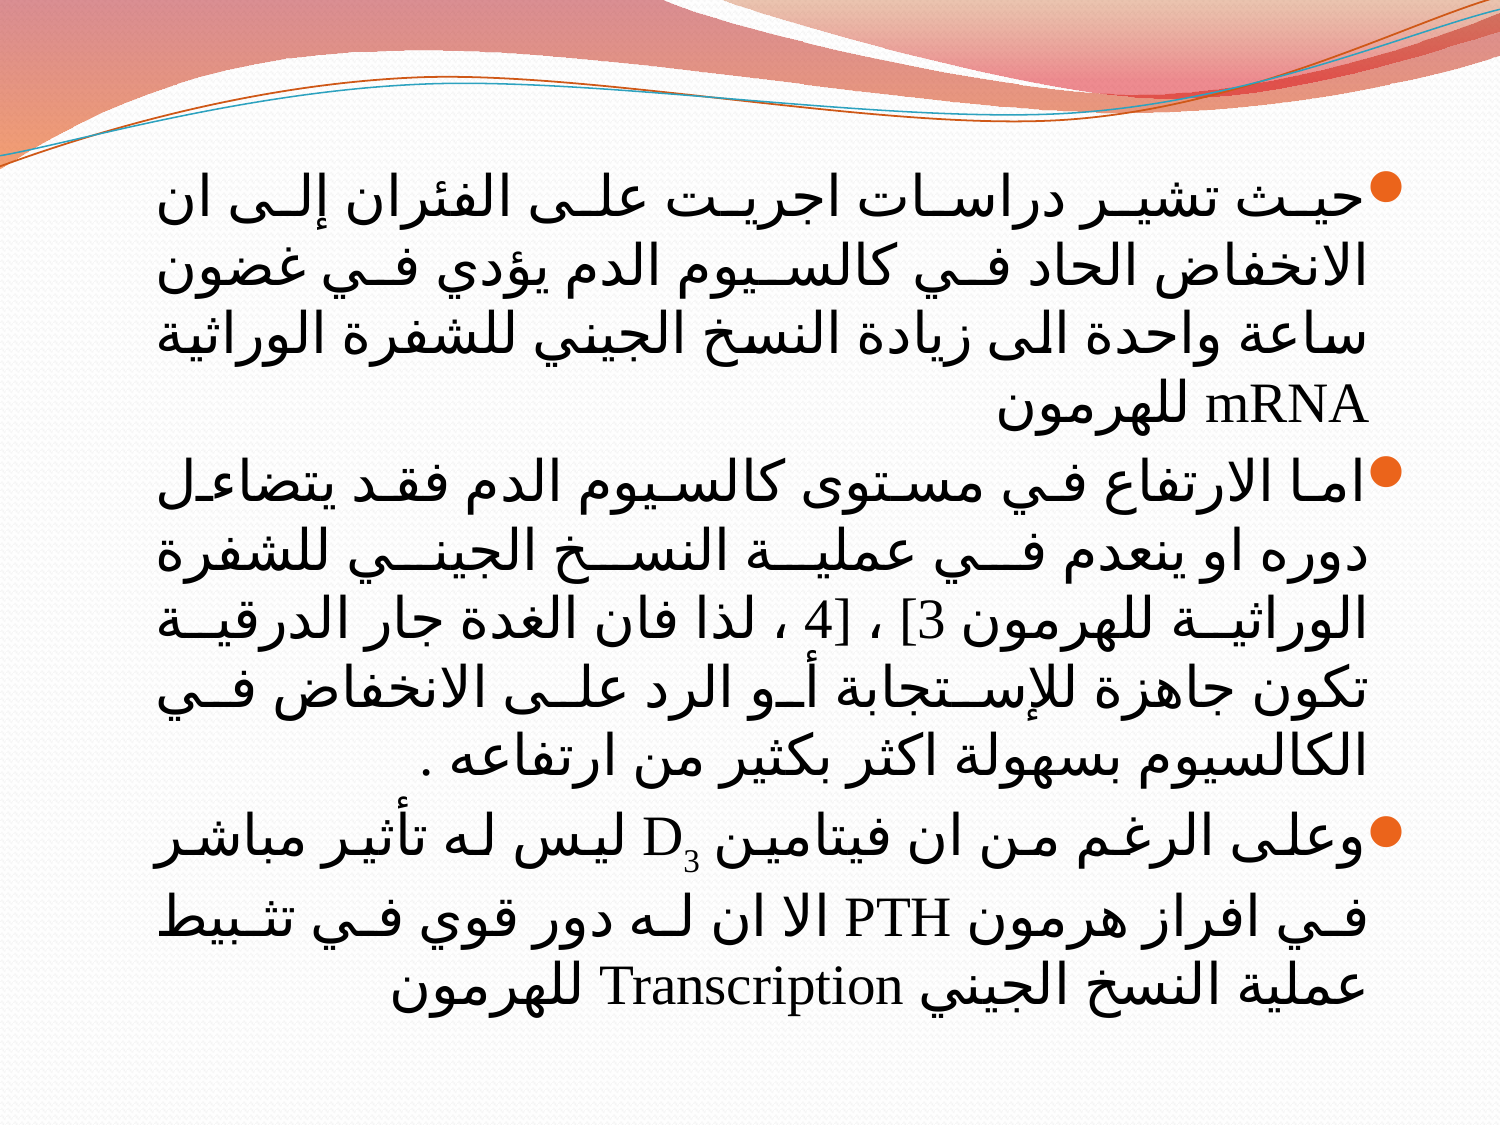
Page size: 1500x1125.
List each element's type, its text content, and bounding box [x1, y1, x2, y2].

list حيث تشير دراسات اجريت على الفئران إلى ان الانخفاض الحاد في كالسيوم الدم يؤدي في غضون ساعة واحدة الى زيادة النسخ الجيني للشفرة الوراثية mRNA للهرمون اما الارتفاع في مستوى كالسيوم الدم فقد يتضاءل دوره او ينعدم في عملية النسخ الجيني للشفرة الوراثية للهرمون 3] ، [4 ، لذا فان الغدة جار الدرقية تكون جاهزة للإستجابة أو الرد على الانخفاض في الكالسيوم بسهولة اكثر بكثير من ارتفاعه . وعلى الرغم من ان فيتامين D3 ليس له تأثير مباشر في افراز هرمون PTH الا ان له دور قوي في تثبيط عملية النسخ الجيني Transcription للهرمون [140, 152, 1425, 1038]
